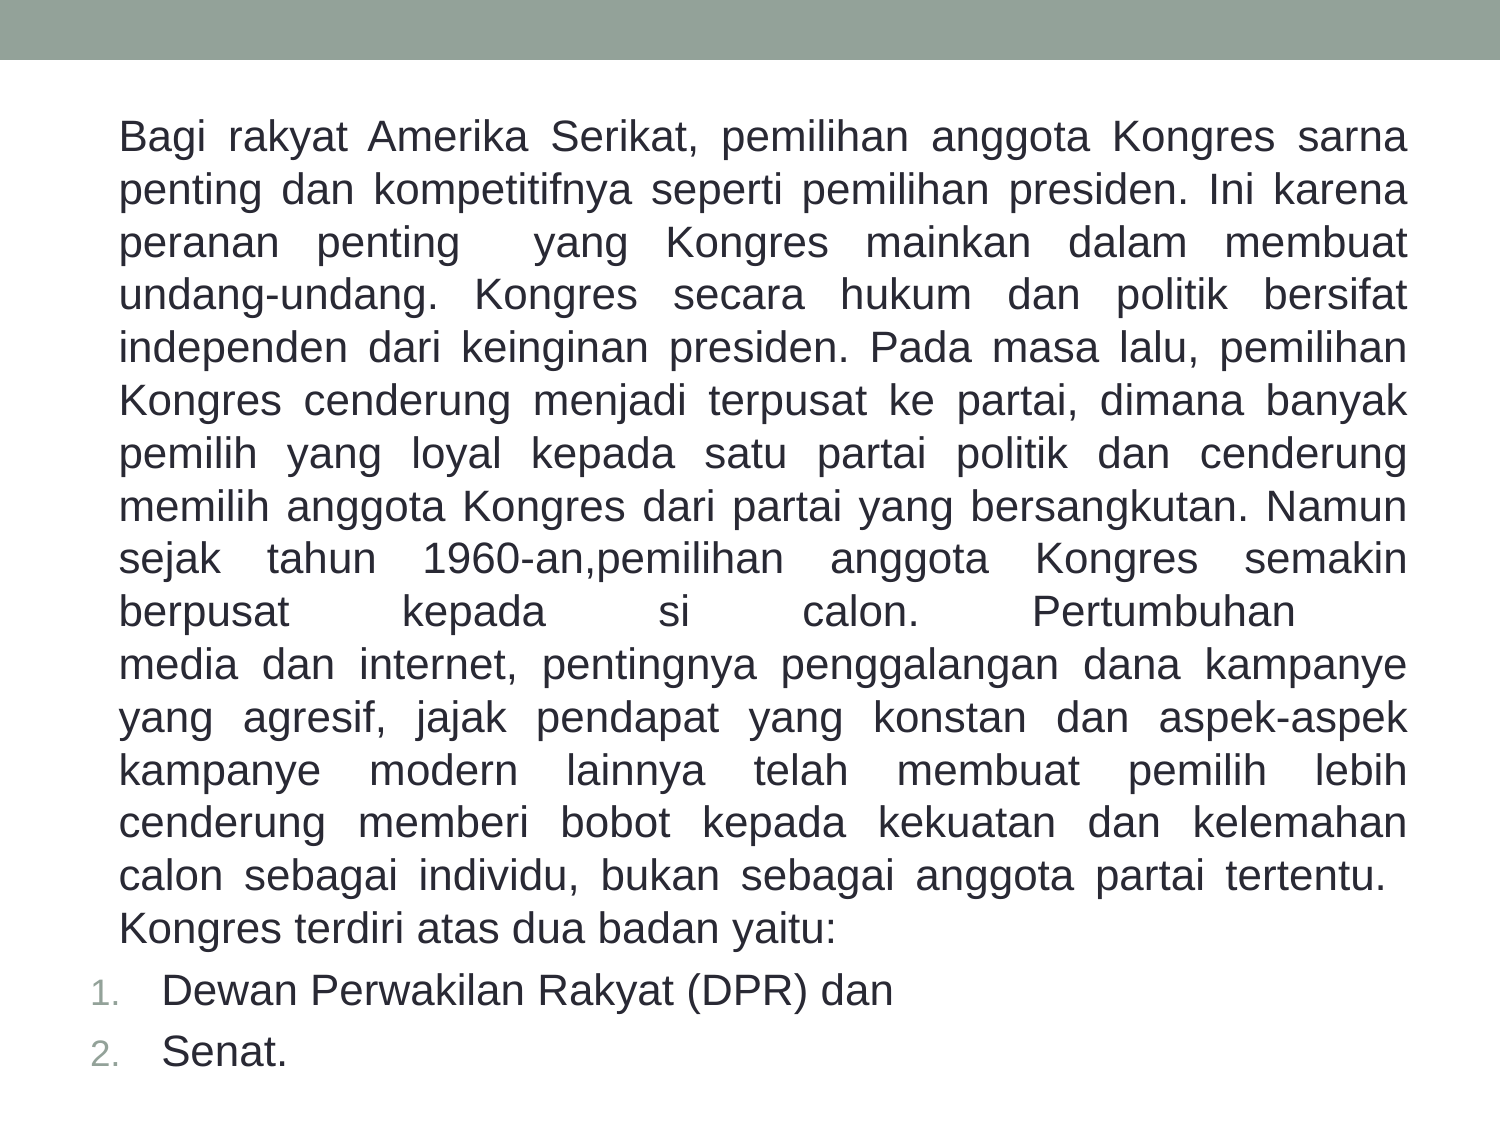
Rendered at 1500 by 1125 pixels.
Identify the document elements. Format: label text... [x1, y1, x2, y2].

list Bagi rakyat Amerika Serikat, pemilihan anggota Kongres sarna penting dan kompetitifnya seperti pemilihan presiden. Ini karena peranan penting yang Kongres mainkan dalam membuat undang-undang. Kongres secara hukum dan politik bersifat independen dari keinginan presiden. Pada masa lalu, pemilihan Kongres cenderung menjadi terpusat ke partai, dimana banyak pemilih yang loyal kepada satu partai politik dan cenderung memilih anggota Kongres dari partai yang bersangkutan. Namun sejak tahun 1960-an,pemilihan anggota Kongres semakin berpusat kepada si calon. Pertumbuhan media dan internet, pentingnya penggalangan dana kampanye yang agresif, jajak pendapat yang konstan dan aspek-aspek kampanye modern lainnya telah membuat pemilih lebih cenderung memberi bobot kepada kekuatan dan kelemahan calon sebagai individu, bukan sebagai anggota partai tertentu. Kongres terdiri atas dua badan yaitu: Dewan Perwakilan Rakyat (DPR) dan Senat. [75, 99, 1425, 1100]
